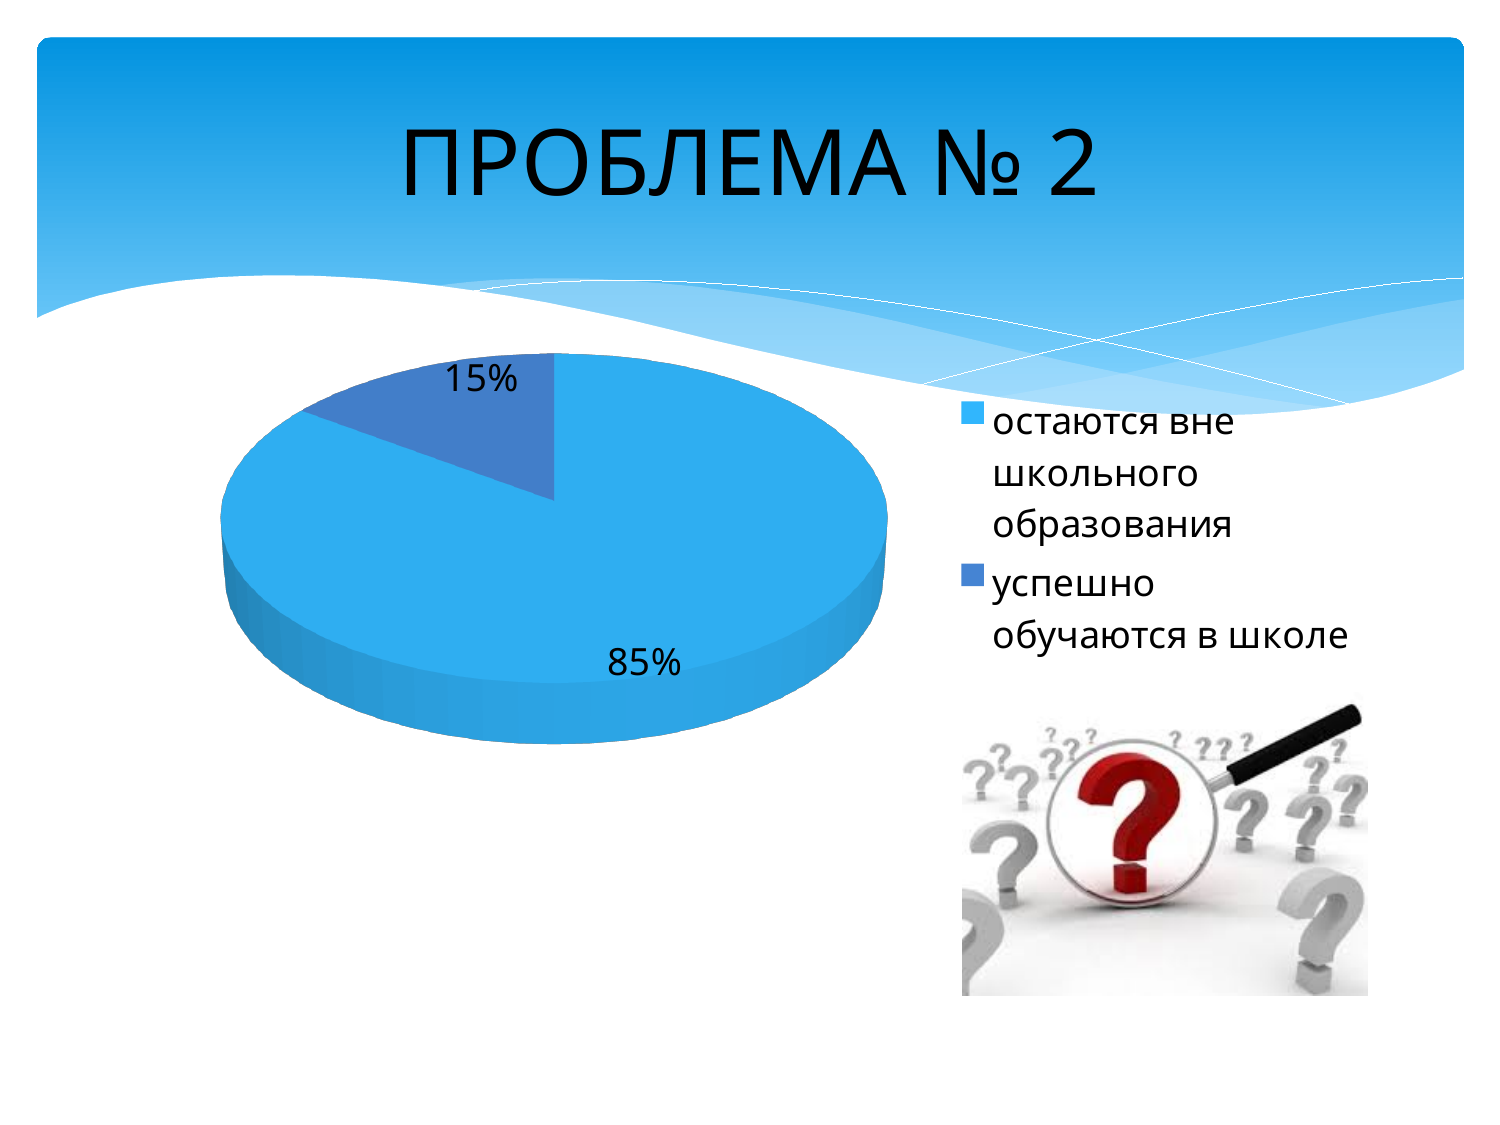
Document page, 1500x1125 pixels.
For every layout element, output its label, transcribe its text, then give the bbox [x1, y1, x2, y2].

picture [962, 692, 1368, 996]
title ПРОБЛЕМА № 2 [75, 55, 1425, 261]
chart [159, 243, 1375, 810]
